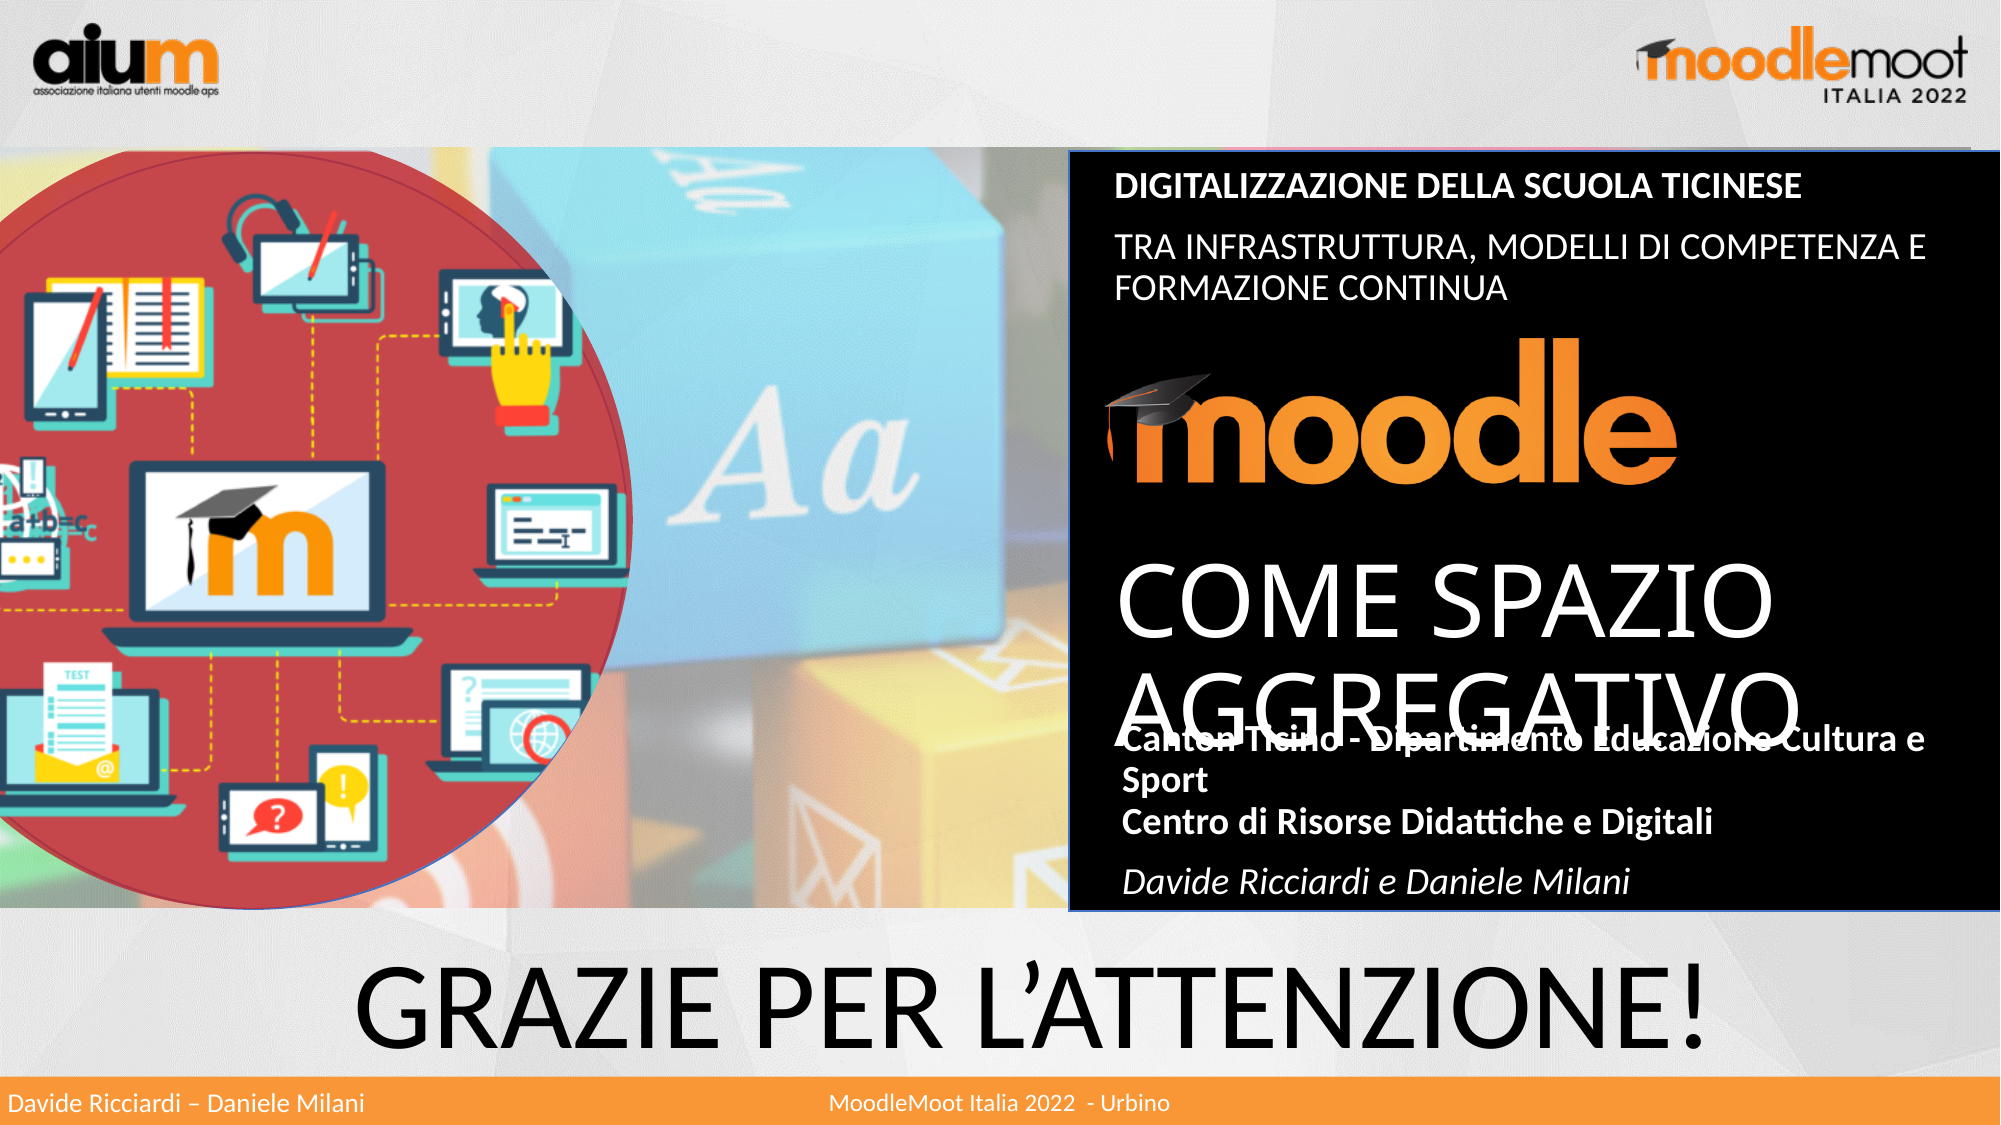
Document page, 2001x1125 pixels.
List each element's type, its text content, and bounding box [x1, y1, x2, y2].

text_box Davide Ricciardi – Daniele Milani [0, 1078, 472, 1125]
text_box [1971, 151, 2000, 156]
text_box GRAZIE PER L’ATTENZIONE! [338, 916, 1731, 1082]
picture [0, 0, 2001, 1125]
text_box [1073, 156, 2000, 911]
